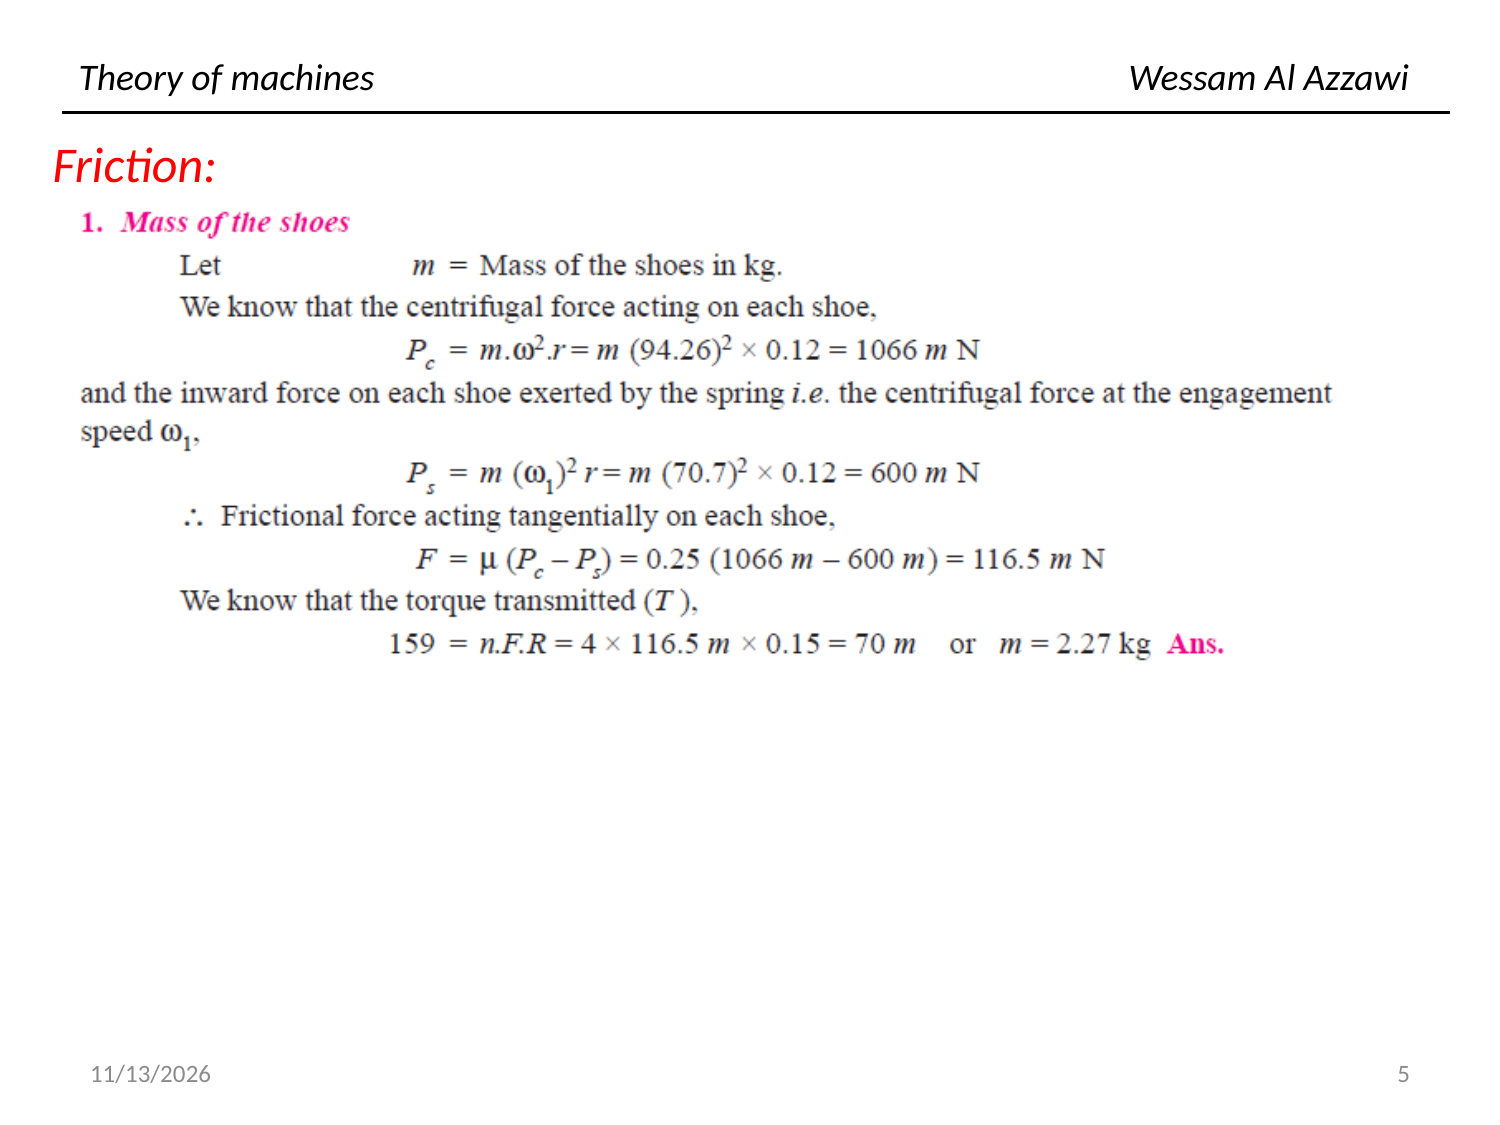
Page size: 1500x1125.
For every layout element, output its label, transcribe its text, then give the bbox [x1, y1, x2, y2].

title Theory of machines Wessam Al Azzawi [24, 24, 1463, 125]
picture [62, 199, 1338, 667]
subtitle Friction: [37, 125, 238, 200]
slide_number 5 [1074, 1042, 1425, 1103]
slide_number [75, 1042, 425, 1103]
